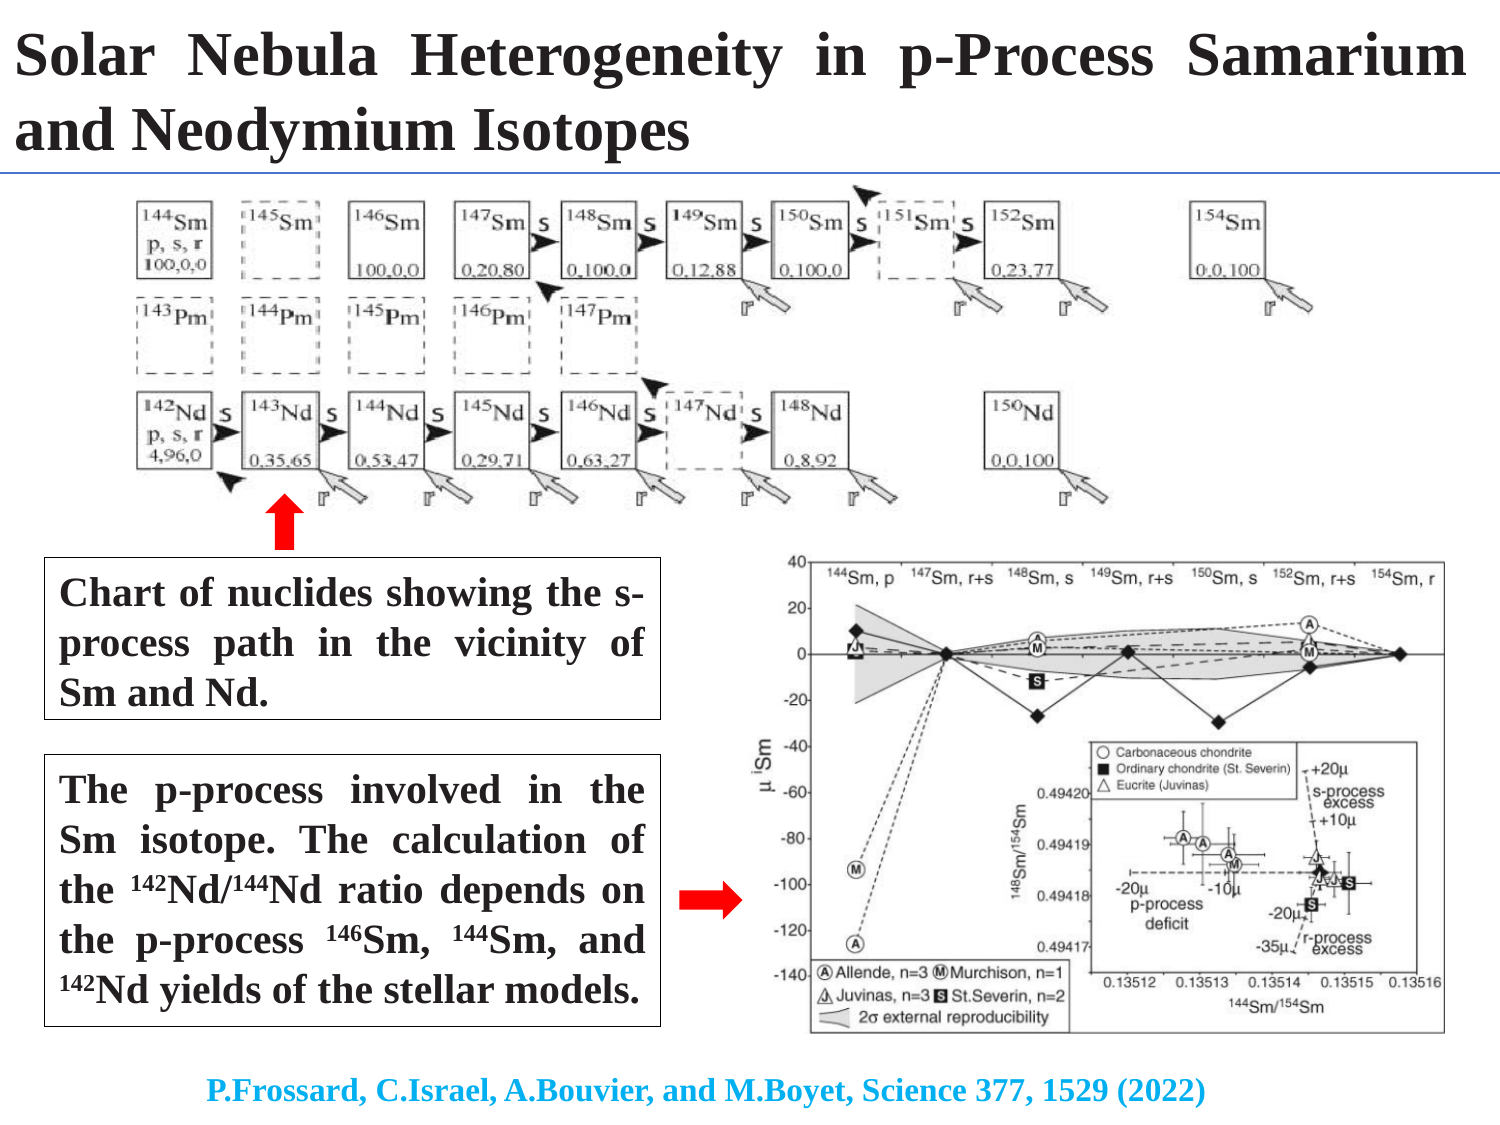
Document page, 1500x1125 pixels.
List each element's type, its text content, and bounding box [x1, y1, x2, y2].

text_box Solar Nebula Heterogeneity in p-Process Samarium and Neodymium Isotopes [0, 5, 1484, 171]
picture [117, 183, 1320, 520]
text_box P.Frossard, C.Israel, A.Bouvier, and M.Boyet, Science 377, 1529 (2022) [191, 1060, 1257, 1119]
text_box [274, 520, 295, 550]
picture [748, 551, 1449, 1039]
text_box The p-process involved in the Sm isotope. The calculation of the 142Nd/144Nd ratio depends on the p-process 146Sm, 144Sm, and 142Nd yields of the stellar models. [44, 754, 661, 1027]
text_box Chart of nuclides showing the s-process path in the vicinity of Sm and Nd. [44, 557, 661, 720]
text_box [679, 880, 743, 920]
